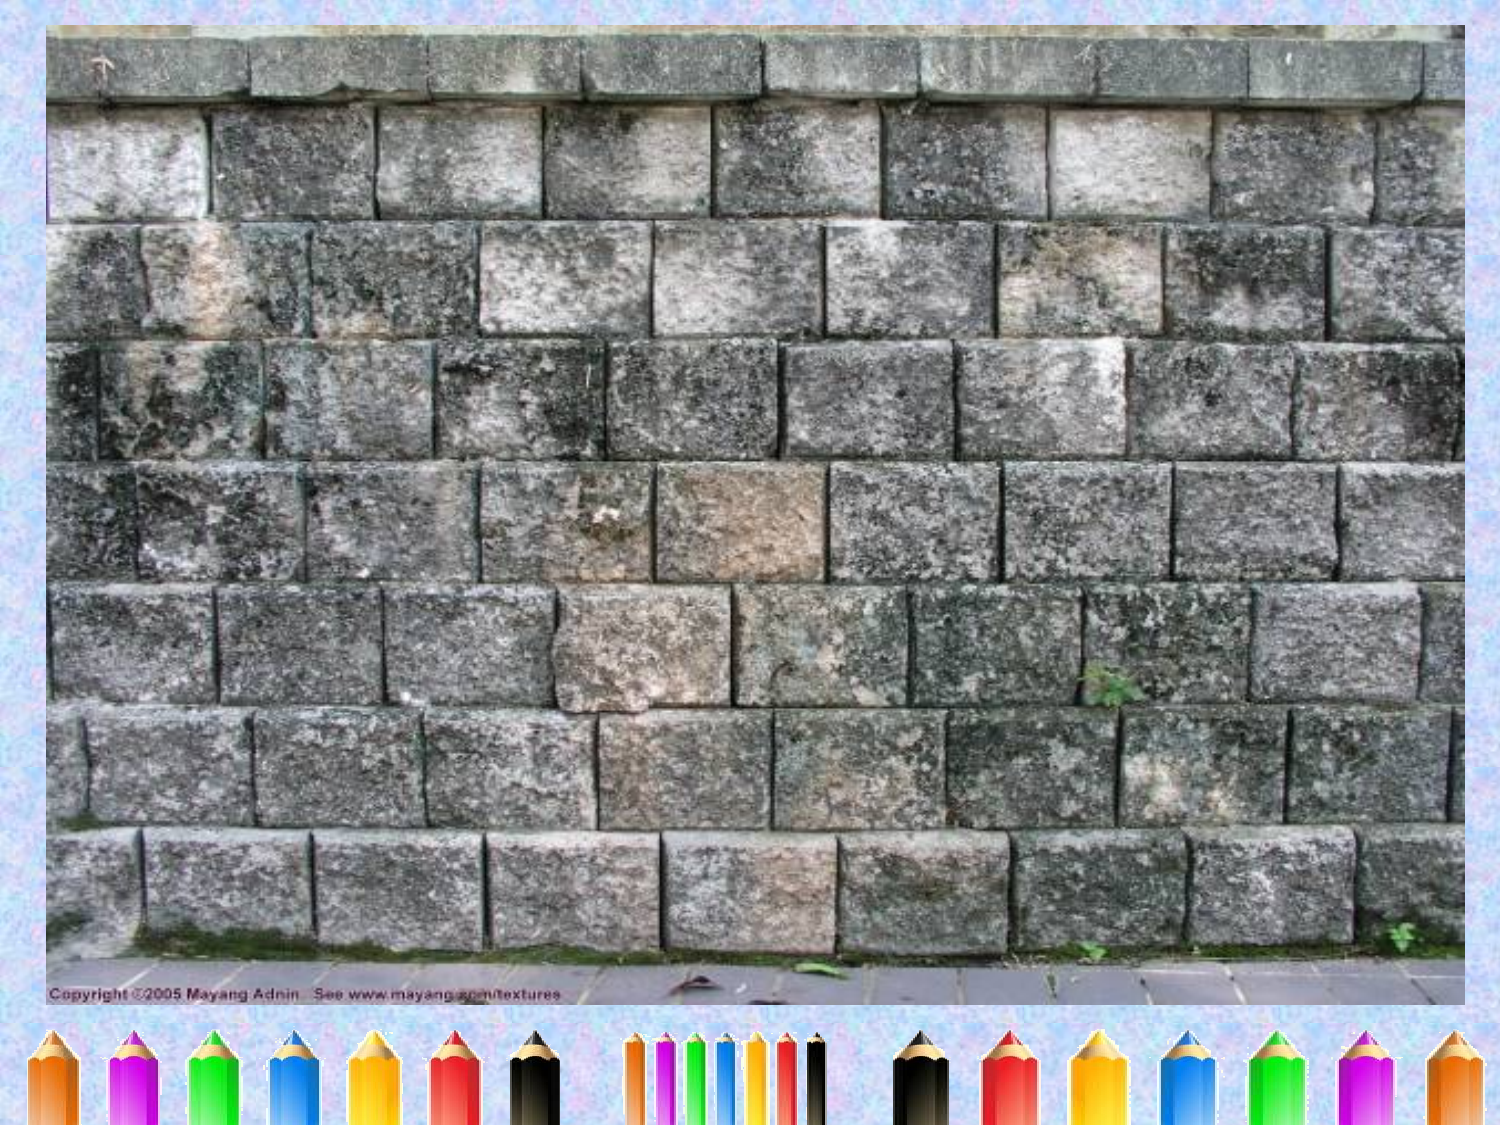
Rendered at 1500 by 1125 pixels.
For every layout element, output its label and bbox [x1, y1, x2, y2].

picture [0, 0, 1500, 1125]
list [46, 25, 1466, 1006]
